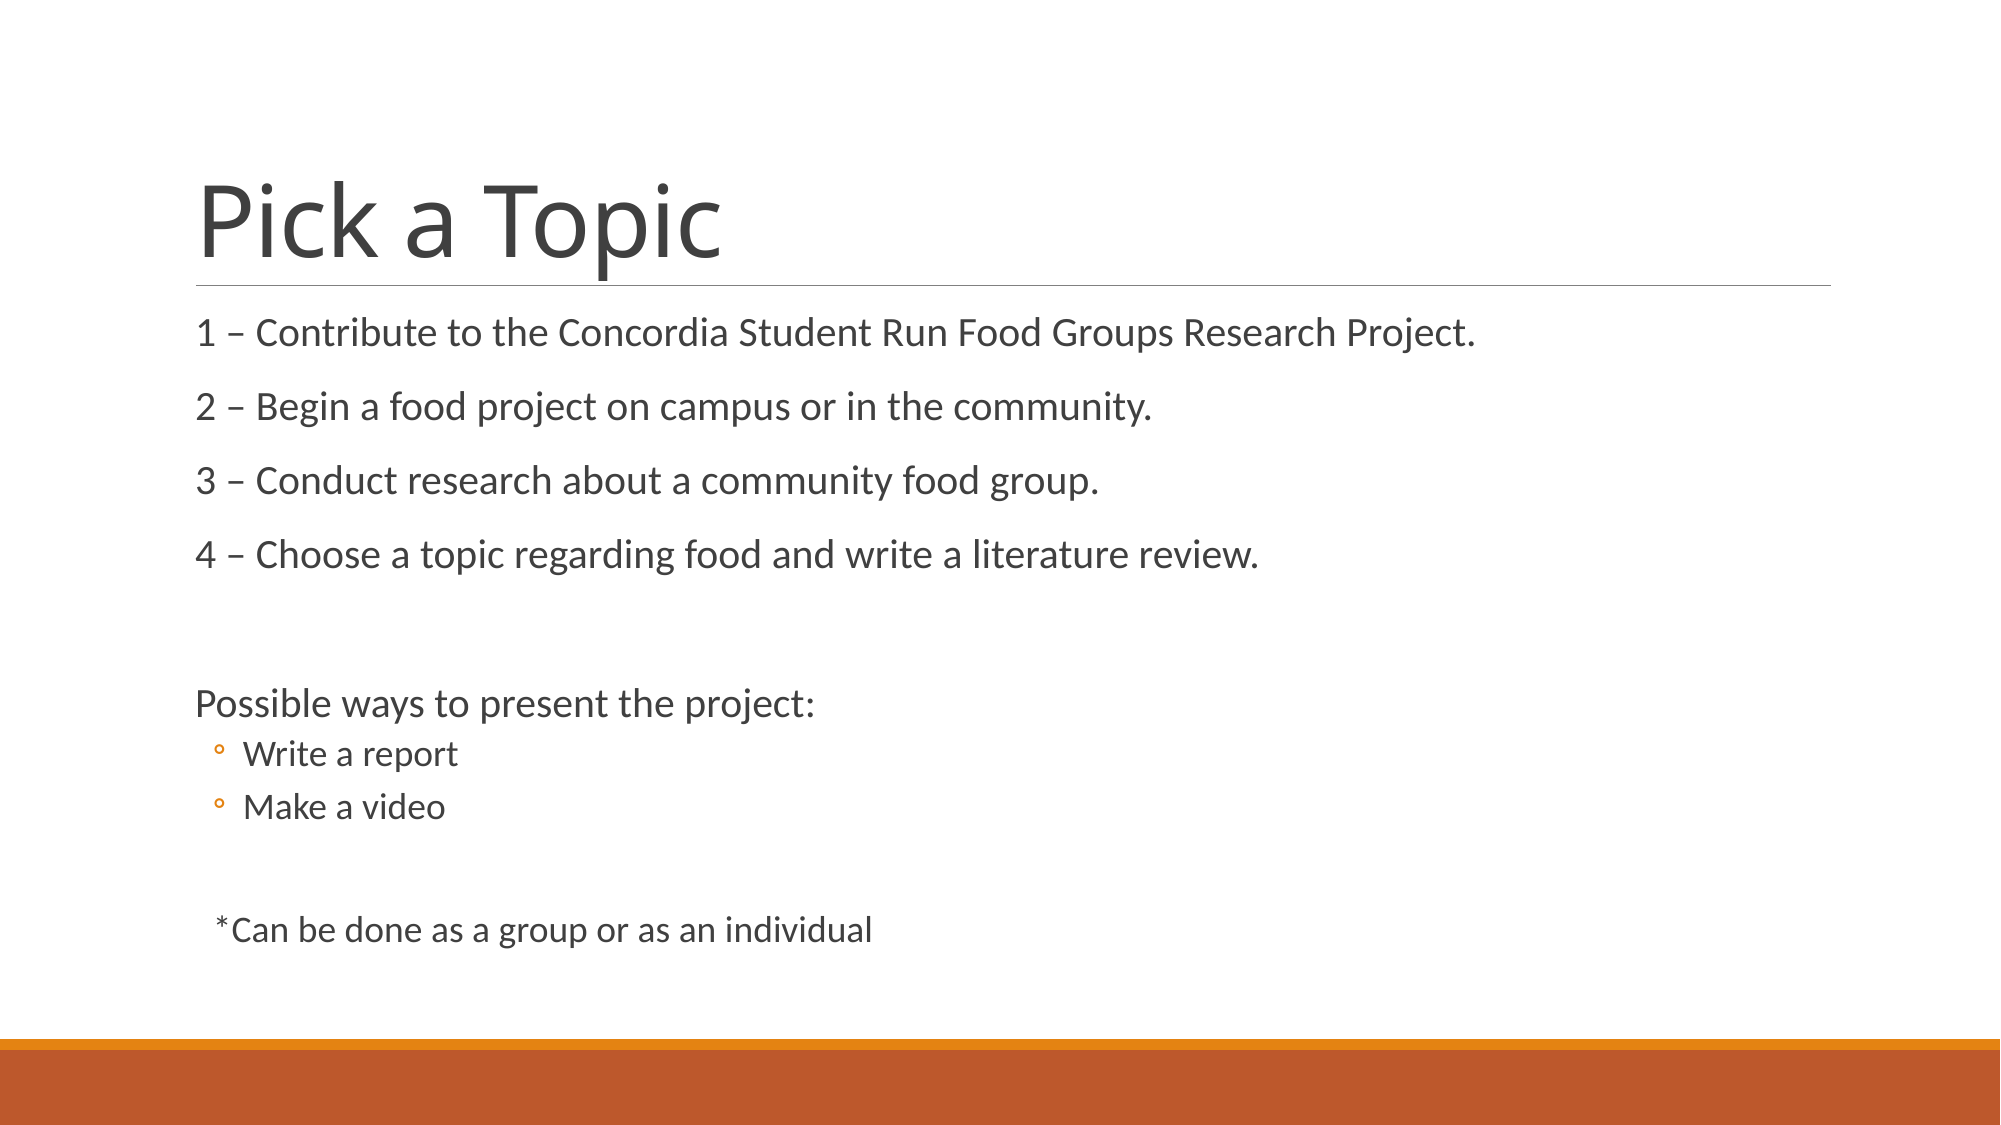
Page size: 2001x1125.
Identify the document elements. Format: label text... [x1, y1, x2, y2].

title Pick a Topic [180, 47, 1830, 285]
list 1 – Contribute to the Concordia Student Run Food Groups Research Project. 2 – Begin a food project on campus or in the community. 3 – Conduct research about a community food group. 4 – Choose a topic regarding food and write a literature review. Possible ways to present the project: Write a report Make a video *Can be done as a group or as an individual [180, 302, 1830, 963]
